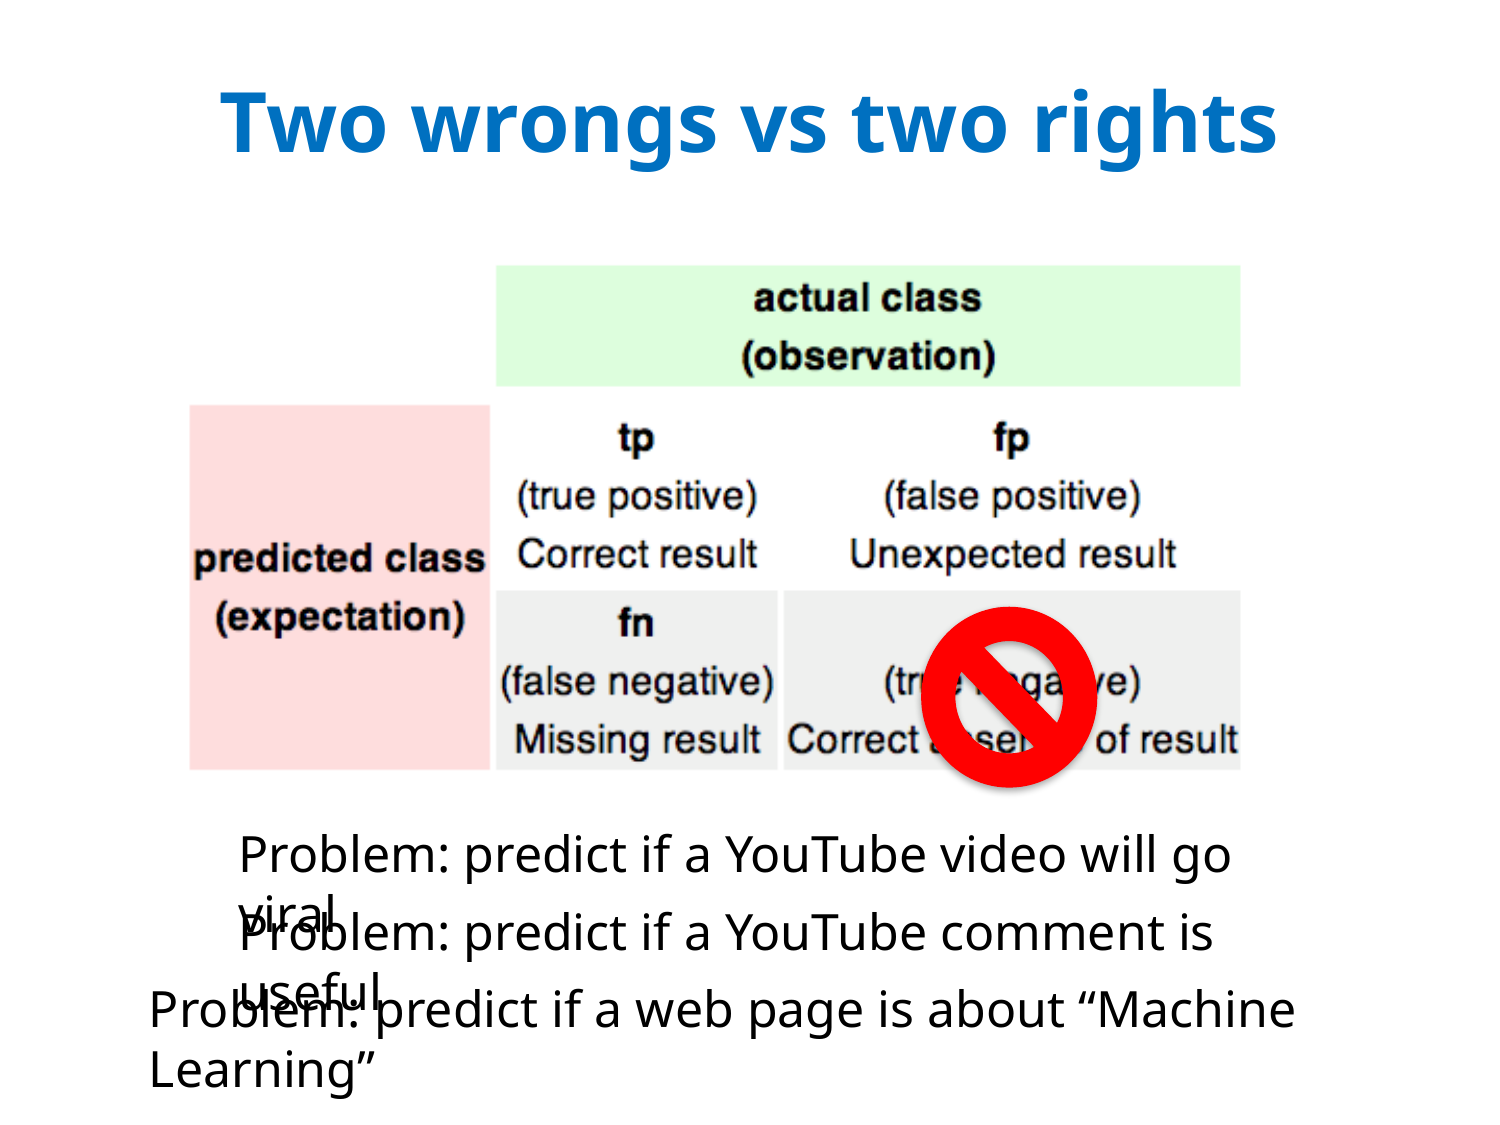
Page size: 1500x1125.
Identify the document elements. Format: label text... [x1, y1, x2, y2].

picture [133, 240, 1291, 788]
text_box Problem: predict if a YouTube comment is useful [223, 893, 1270, 969]
title Two wrongs vs two rights [75, 45, 1425, 194]
text_box Problem: predict if a YouTube video will go viral [223, 814, 1270, 893]
text_box Problem: predict if a web page is about “Machine Learning” [134, 969, 1396, 1105]
